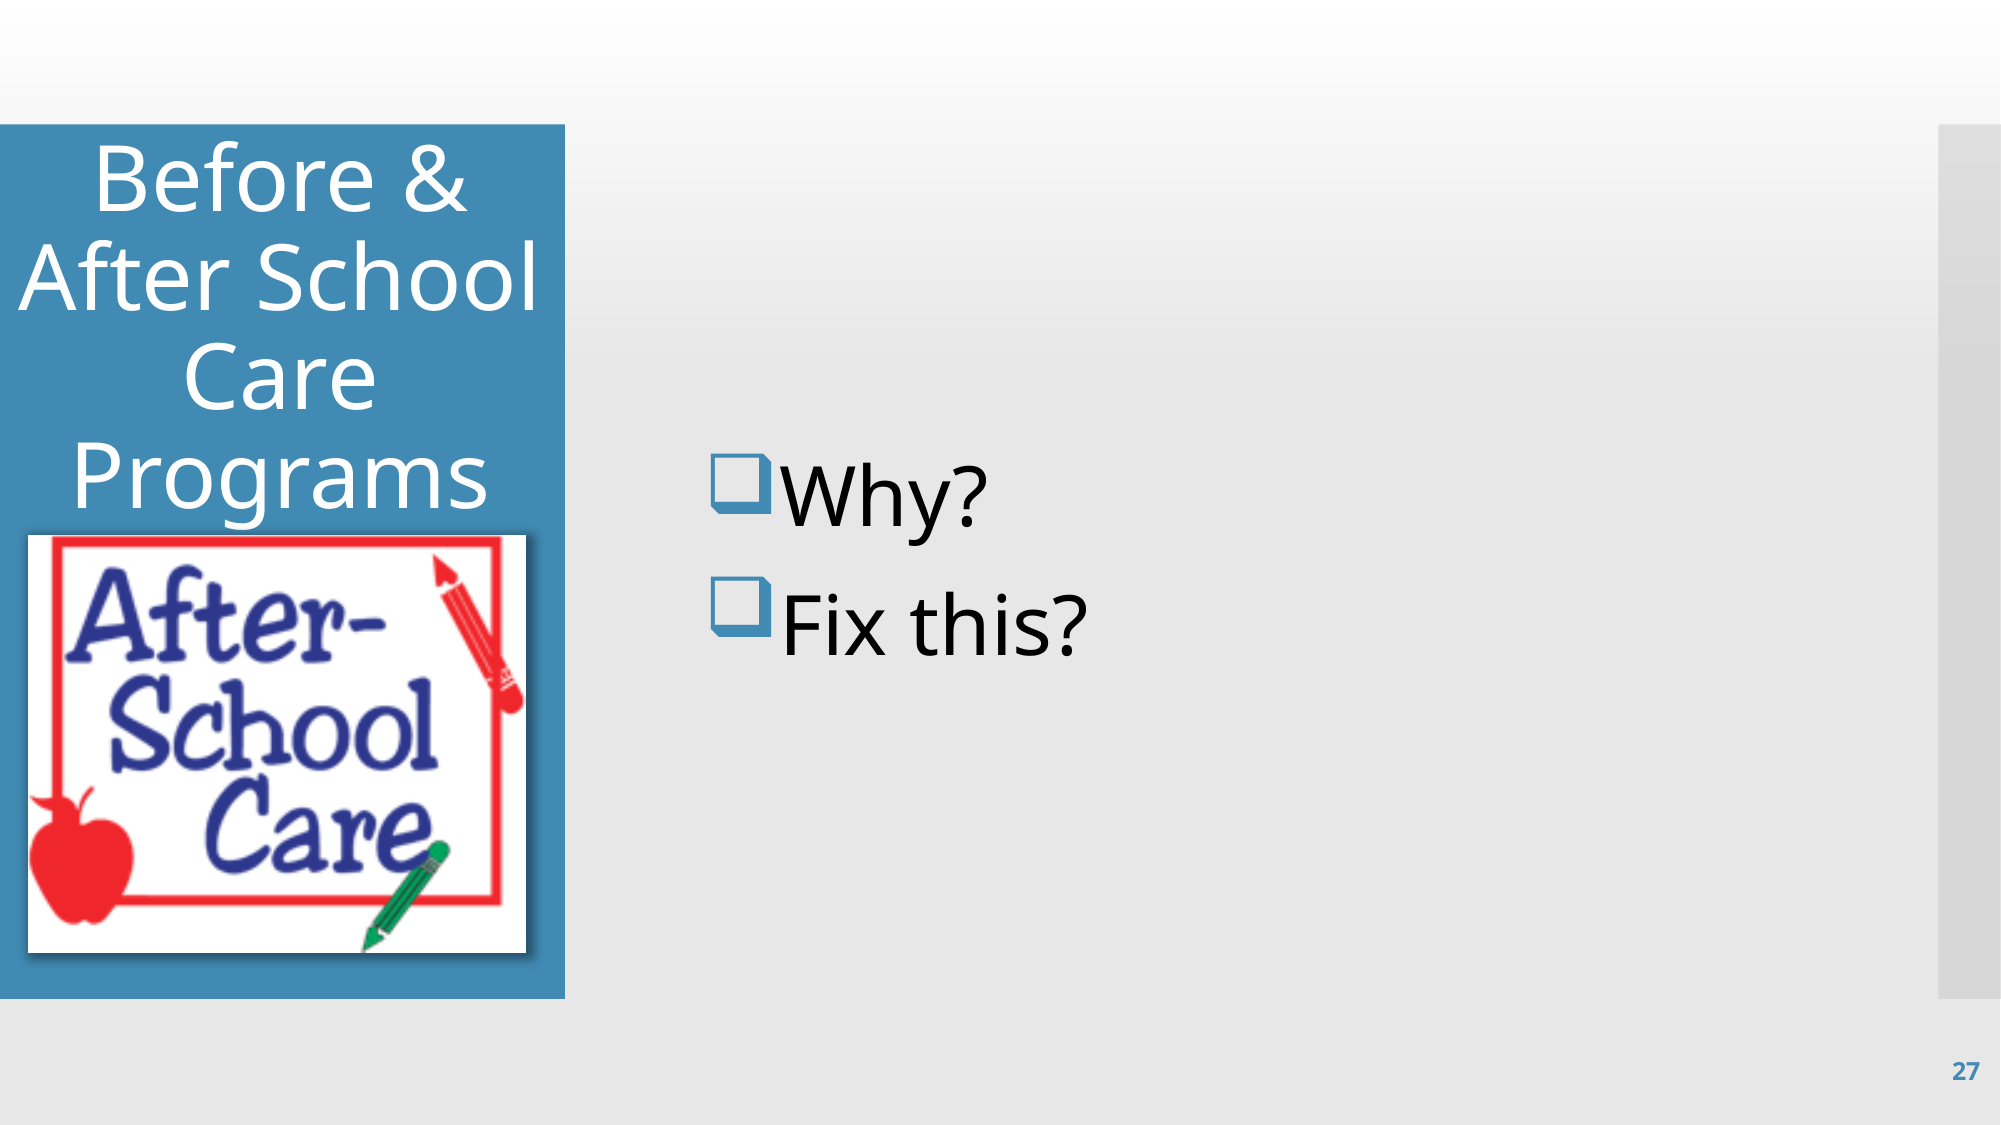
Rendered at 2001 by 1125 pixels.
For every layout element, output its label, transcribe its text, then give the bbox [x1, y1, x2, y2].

list Why? Fix this? [689, 160, 1697, 972]
title Before & After School Care Programs [0, 203, 561, 536]
slide_number 27 [1744, 1042, 1996, 1103]
picture [28, 535, 526, 953]
